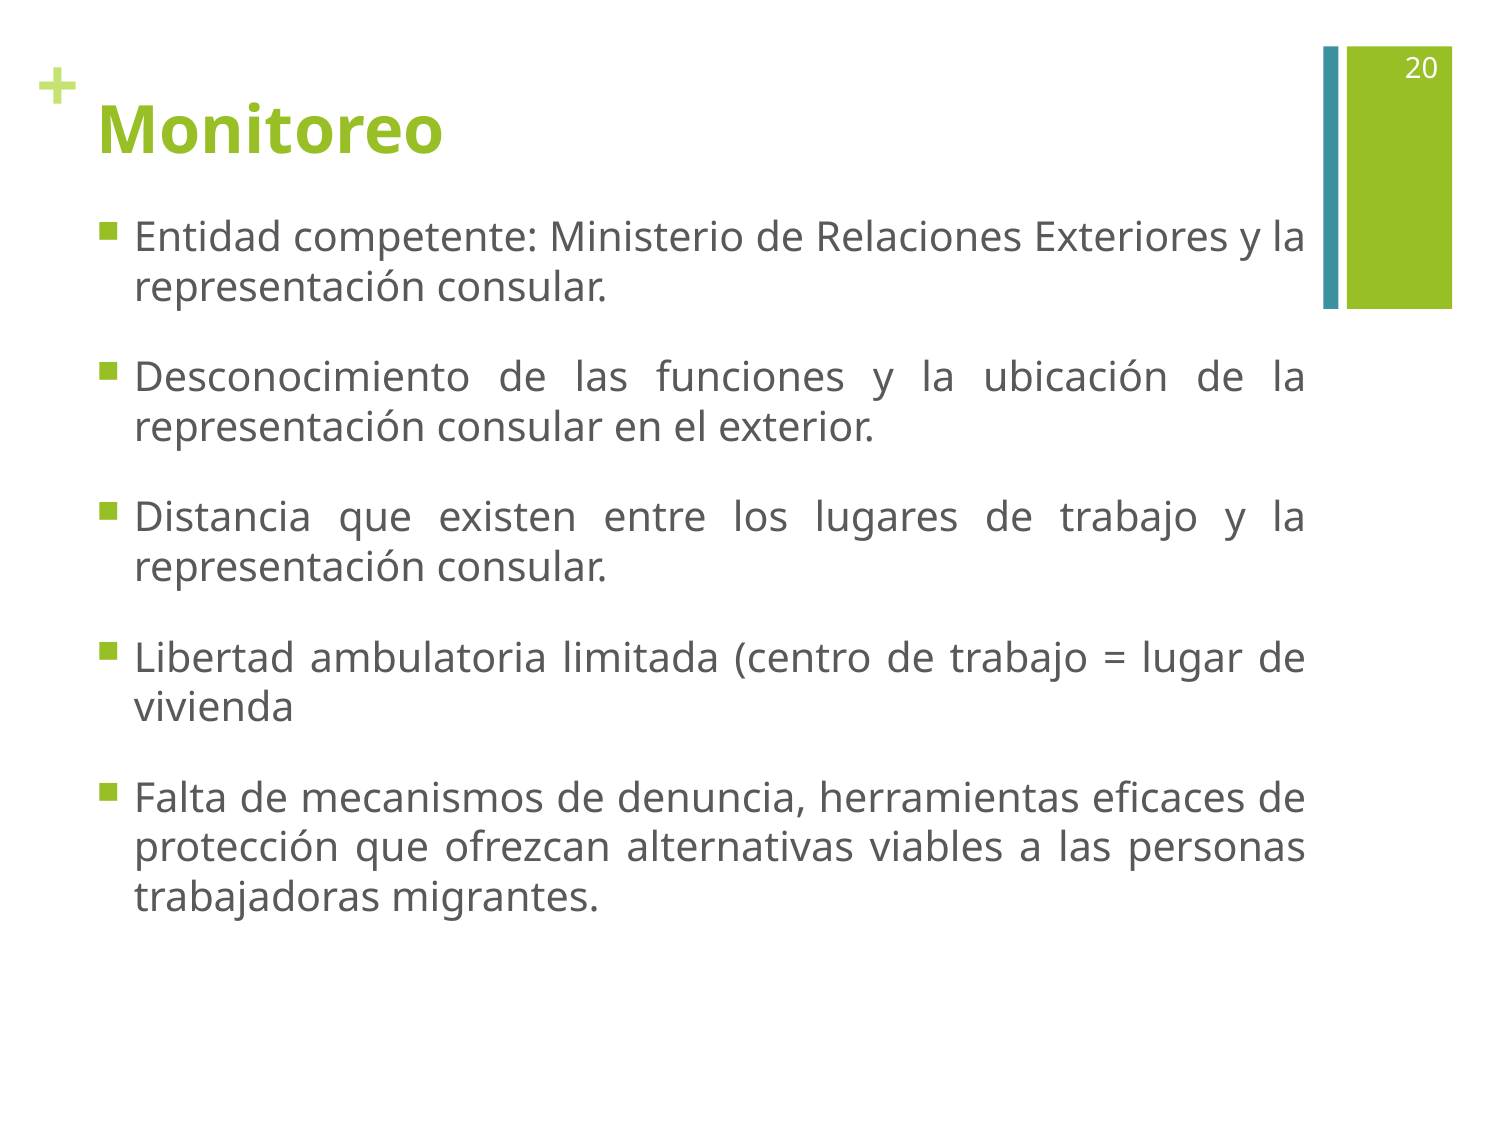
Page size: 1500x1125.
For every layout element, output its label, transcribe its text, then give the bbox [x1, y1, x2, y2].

list Entidad competente: Ministerio de Relaciones Exteriores y la representación consular. Desconocimiento de las funciones y la ubicación de la representación consular en el exterior. Distancia que existen entre los lugares de trabajo y la representación consular. Libertad ambulatoria limitada (centro de trabajo = lugar de vivienda Falta de mecanismos de denuncia, herramientas eficaces de protección que ofrezcan alternativas viables a las personas trabajadoras migrantes. [81, 202, 1322, 929]
title Monitoreo [81, 79, 1322, 202]
slide_number 20 [1362, 39, 1454, 100]
